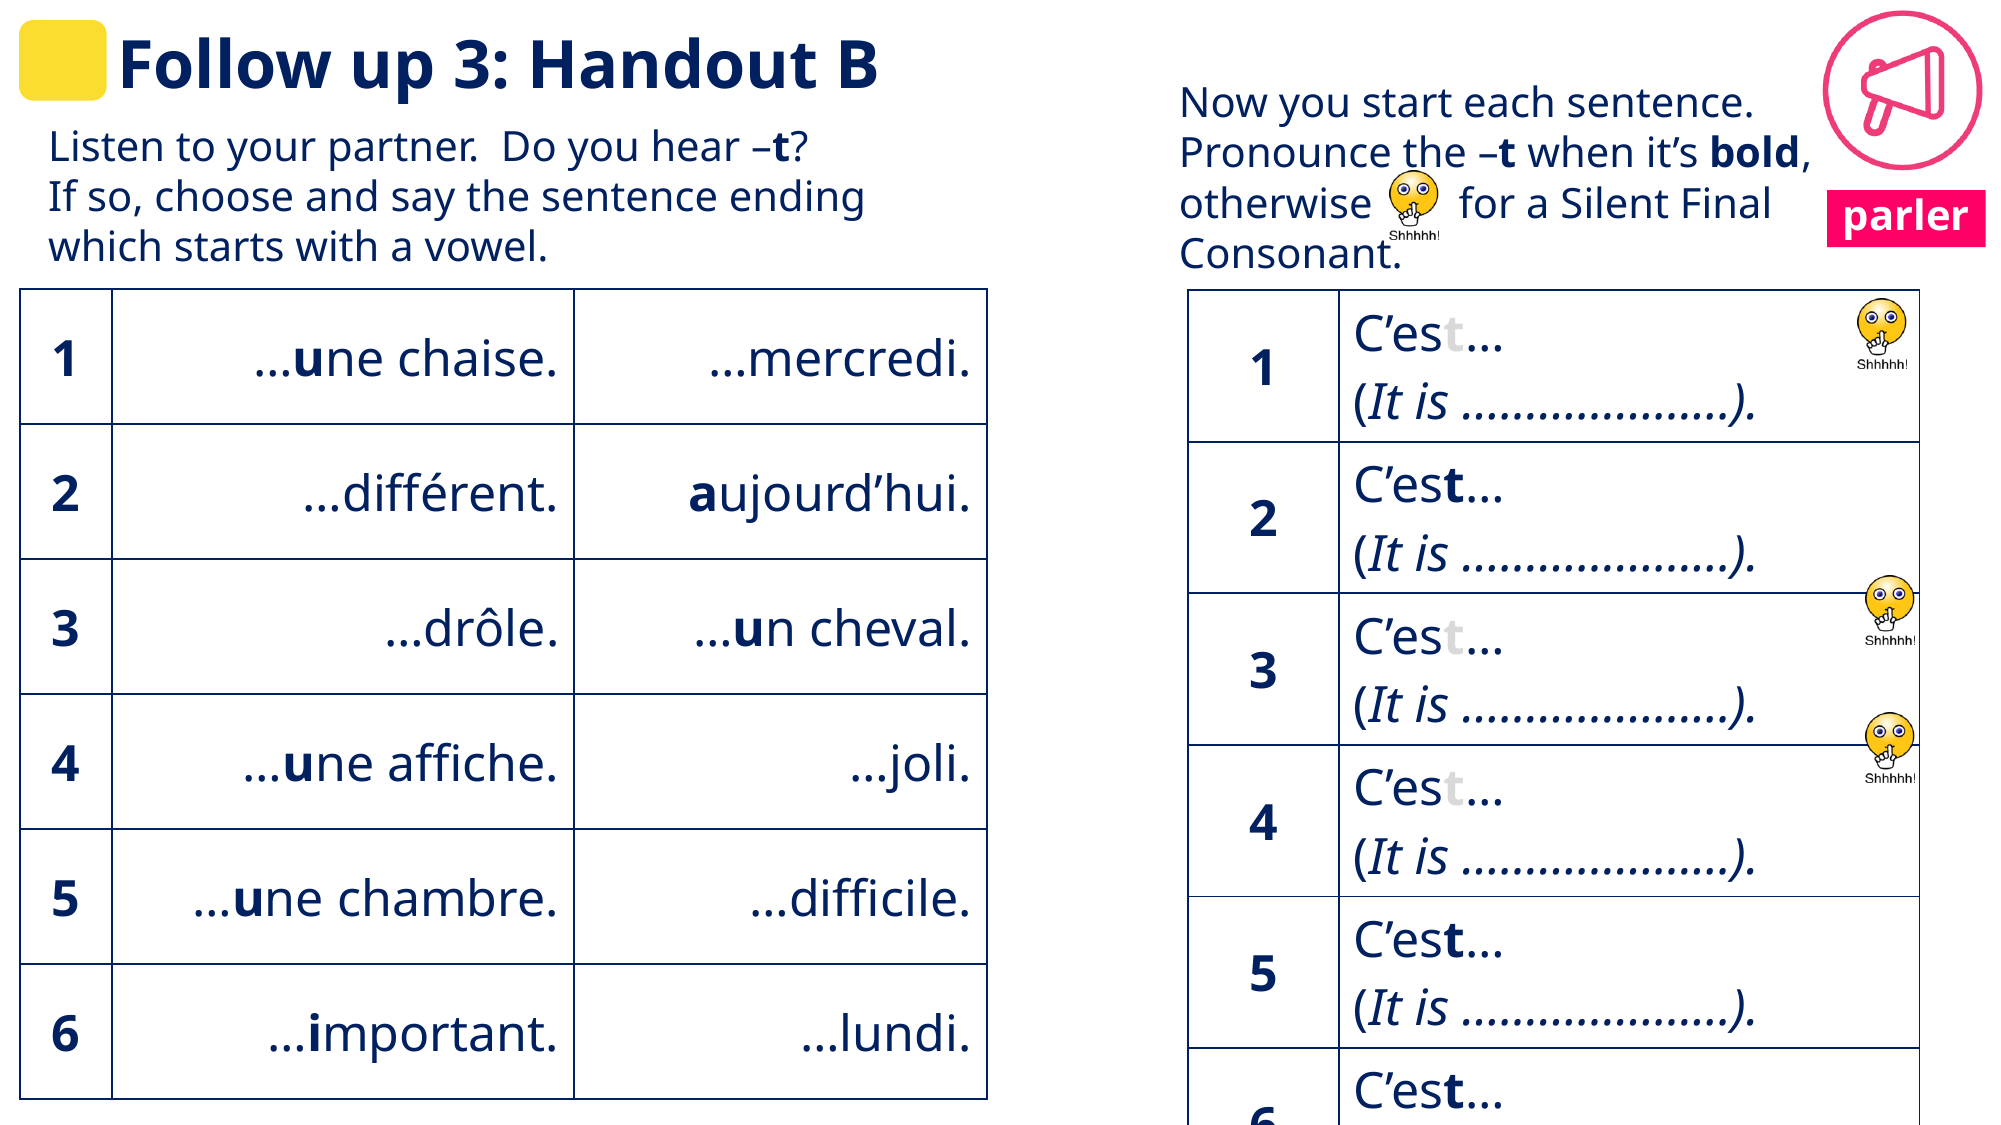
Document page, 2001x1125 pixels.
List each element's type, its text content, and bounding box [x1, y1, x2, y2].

table_cell C’est… (It is …………………). [1340, 897, 1919, 1047]
picture [1864, 712, 1915, 783]
table_header 1 [1189, 291, 1338, 441]
table_cell C’est… (It is …………………). [1340, 746, 1919, 896]
table_cell 4 [21, 695, 111, 828]
table_header 1 [21, 290, 111, 423]
text_box Now you start each sentence. Pronounce the –t when it’s bold, otherwise for a Silent Final Consonant. [1164, 68, 1807, 154]
table_cell …drôle. [113, 560, 573, 693]
table_header …une chaise. [113, 290, 573, 423]
table_cell …différent. [113, 425, 573, 558]
table_cell 3 [1189, 594, 1338, 744]
table_cell 2 [21, 425, 111, 558]
title Follow up 3: Handout B [102, 23, 1000, 110]
table_cell aujourd’hui. [575, 425, 986, 558]
table_cell …important. [113, 965, 573, 1098]
table_cell …joli. [575, 695, 986, 828]
table_cell 3 [21, 560, 111, 693]
table_cell C’est… (It is …………………). [1340, 594, 1919, 744]
table_cell …une affiche. [113, 695, 573, 828]
table_cell 5 [1189, 897, 1338, 1047]
text_box [20, 21, 106, 100]
table_cell …difficile. [575, 830, 986, 963]
table_cell 2 [1189, 443, 1338, 592]
table_header C’est… (It is …………………). [1340, 291, 1919, 441]
picture [1857, 298, 1907, 369]
table_cell …un cheval. [575, 560, 986, 693]
table_cell 4 [1189, 746, 1338, 896]
picture [1864, 574, 1915, 645]
table_cell 6 [1189, 1049, 1338, 1125]
picture [1389, 169, 1439, 240]
table_header …mercredi. [575, 290, 986, 423]
text_box Listen to your partner. Do you hear –t? If so, choose and say the sentence ending which starts with a vowel. [33, 112, 932, 197]
table_cell 5 [21, 830, 111, 963]
table_cell …une chambre. [113, 830, 573, 963]
table_cell C’est… (It is …………………). [1340, 443, 1919, 592]
table_cell 6 [21, 965, 111, 1098]
picture [1812, 1, 2000, 190]
table_cell …lundi. [575, 965, 986, 1098]
text_box parler [1827, 199, 1986, 248]
table_cell C’est… (It is …………………). [1340, 1049, 1919, 1125]
